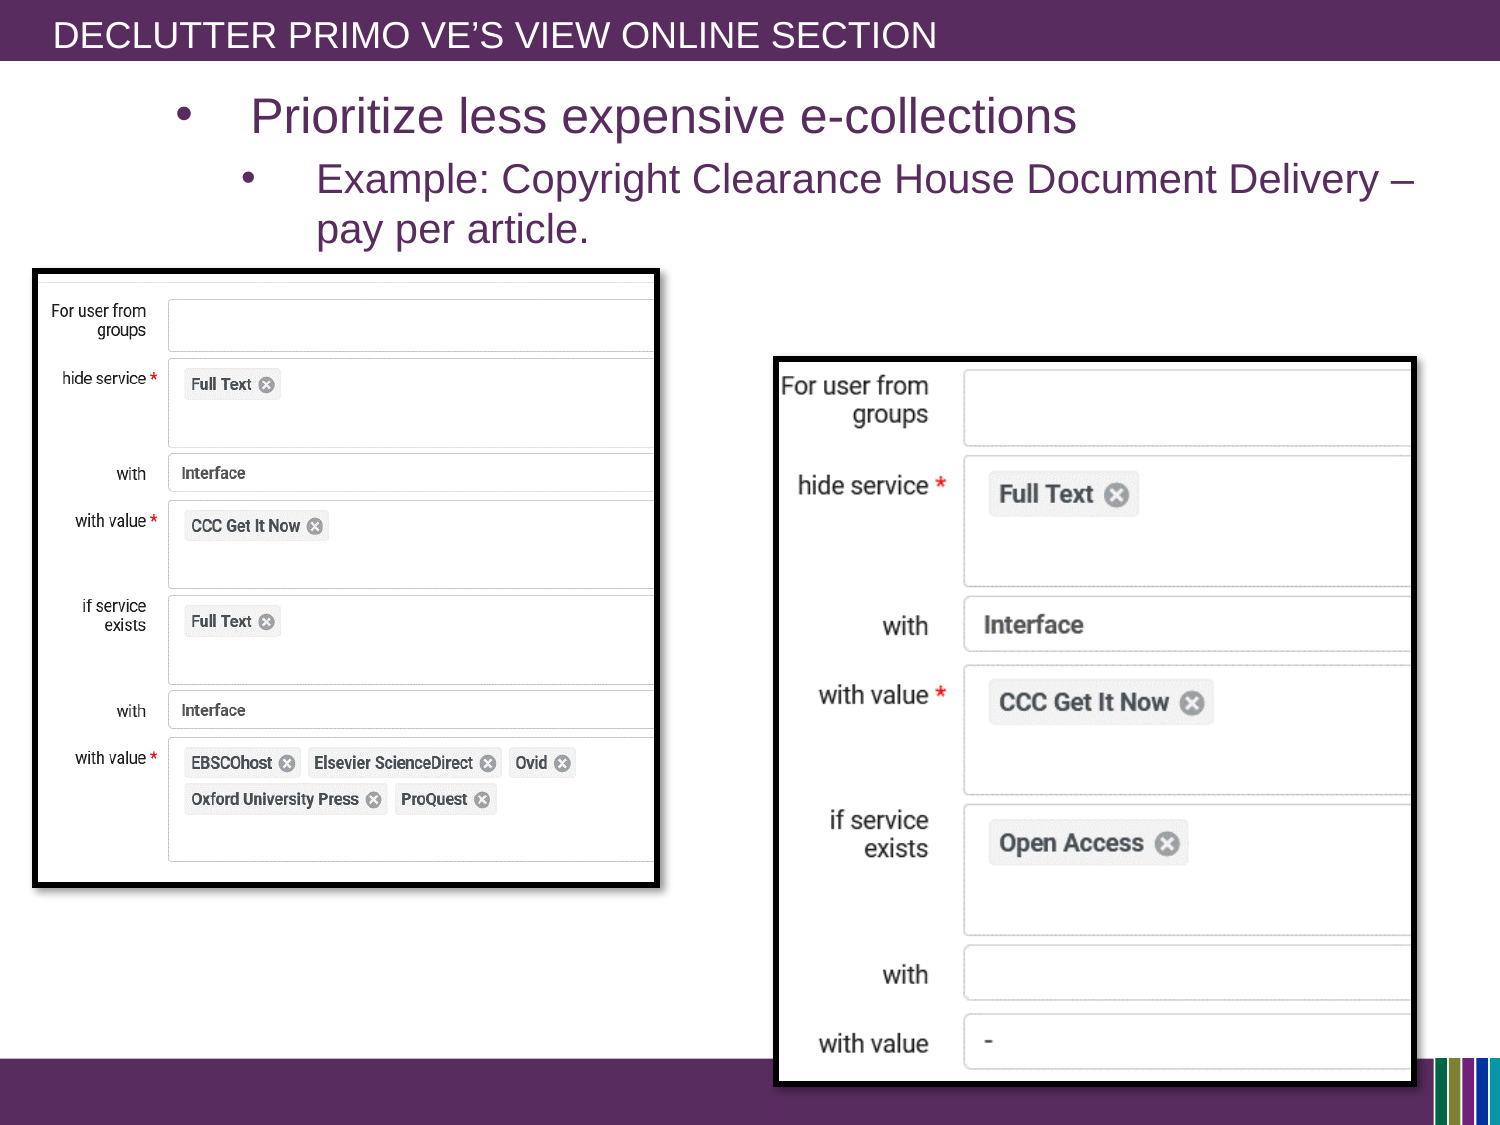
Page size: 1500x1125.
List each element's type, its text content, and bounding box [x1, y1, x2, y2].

picture [778, 361, 1412, 1082]
title declutter Primo VE’s View Online section [37, 0, 1388, 84]
list Prioritize less expensive e-collections Example: Copyright Clearance House Document Delivery – pay per article. [38, 75, 1470, 1024]
picture [37, 274, 655, 882]
